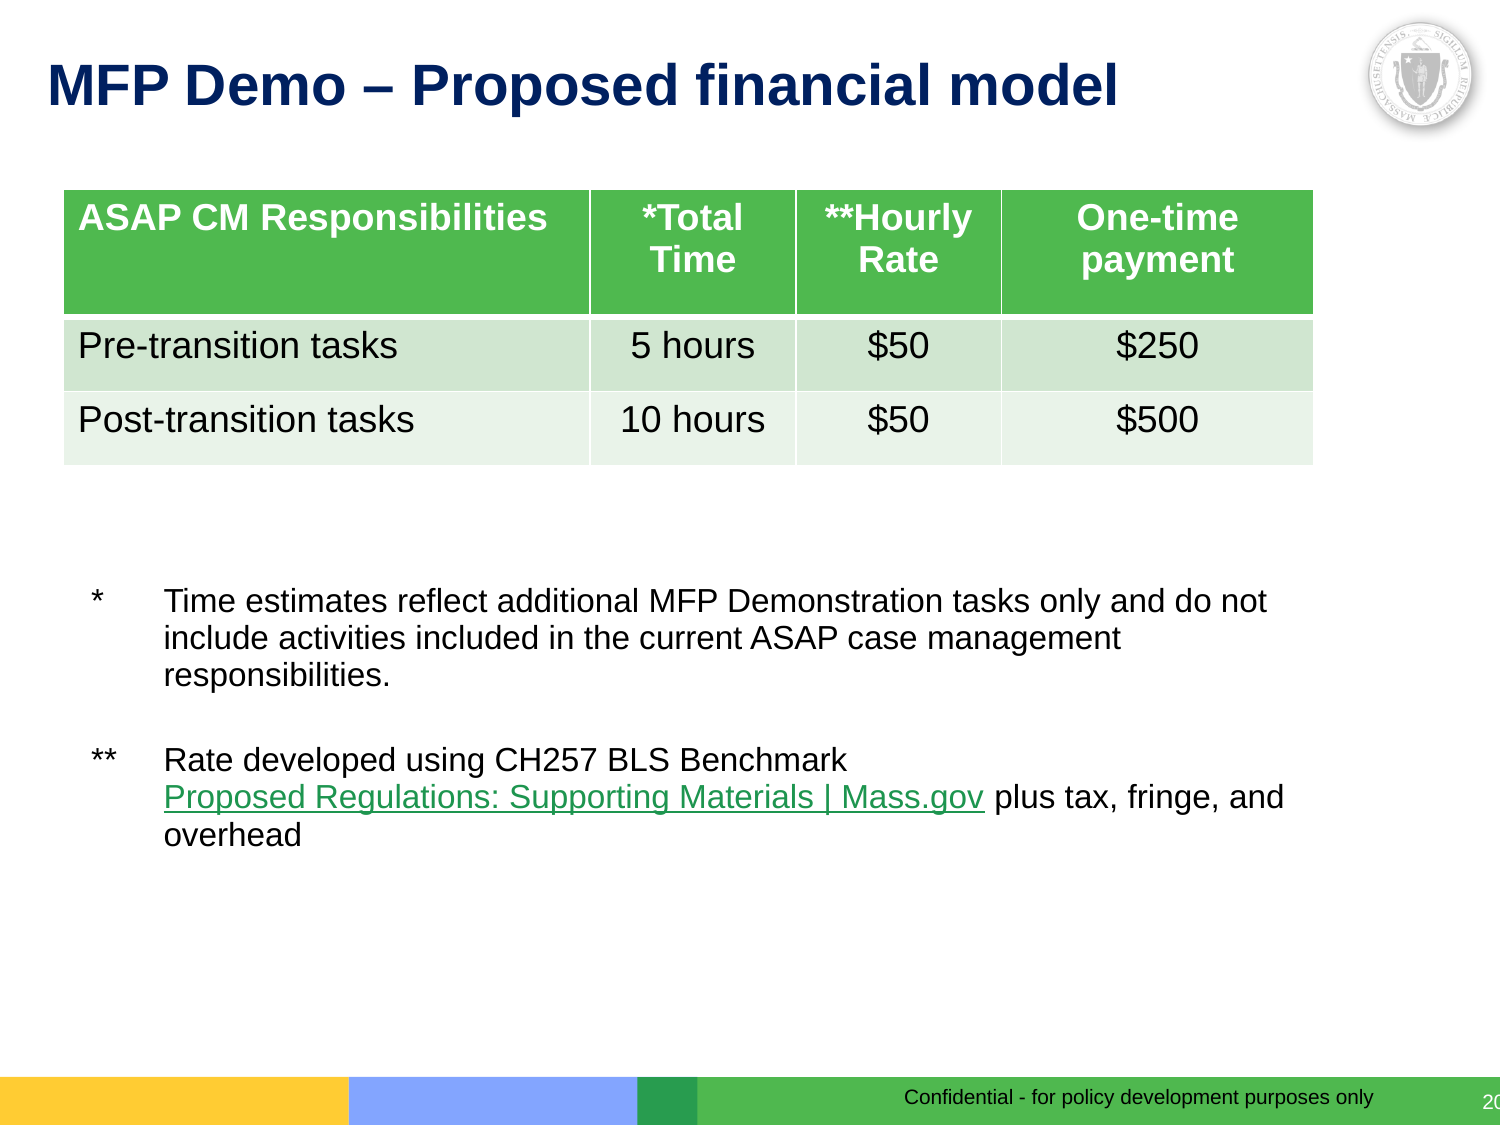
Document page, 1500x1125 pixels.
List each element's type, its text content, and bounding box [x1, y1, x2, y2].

table_cell $500 [1002, 392, 1313, 465]
table_cell Post-transition tasks [64, 392, 589, 465]
table_cell ** [76, 734, 149, 861]
table_cell $50 [797, 320, 1001, 391]
table_header ASAP CM Responsibilities [64, 190, 589, 314]
table_header One-time payment [1002, 190, 1313, 314]
table_header * [76, 575, 149, 734]
table_cell $50 [797, 392, 1001, 465]
table_cell Rate developed using CH257 BLS Benchmark Proposed Regulations: Supporting Materials | Mass.gov plus tax, fringe, and overhead [149, 734, 1339, 861]
title MFP Demo – Proposed financial model [47, 46, 1369, 118]
table_cell 10 hours [591, 392, 795, 465]
table_cell Pre-transition tasks [64, 320, 589, 391]
table_header *Total Time [591, 190, 795, 314]
table_cell 5 hours [591, 320, 795, 391]
table_header Time estimates reflect additional MFP Demonstration tasks only and do not include activities included in the current ASAP case management responsibilities. [149, 575, 1339, 734]
table_cell $250 [1002, 320, 1313, 391]
text_box [34, 174, 1420, 241]
table_header **Hourly Rate [797, 190, 1001, 314]
